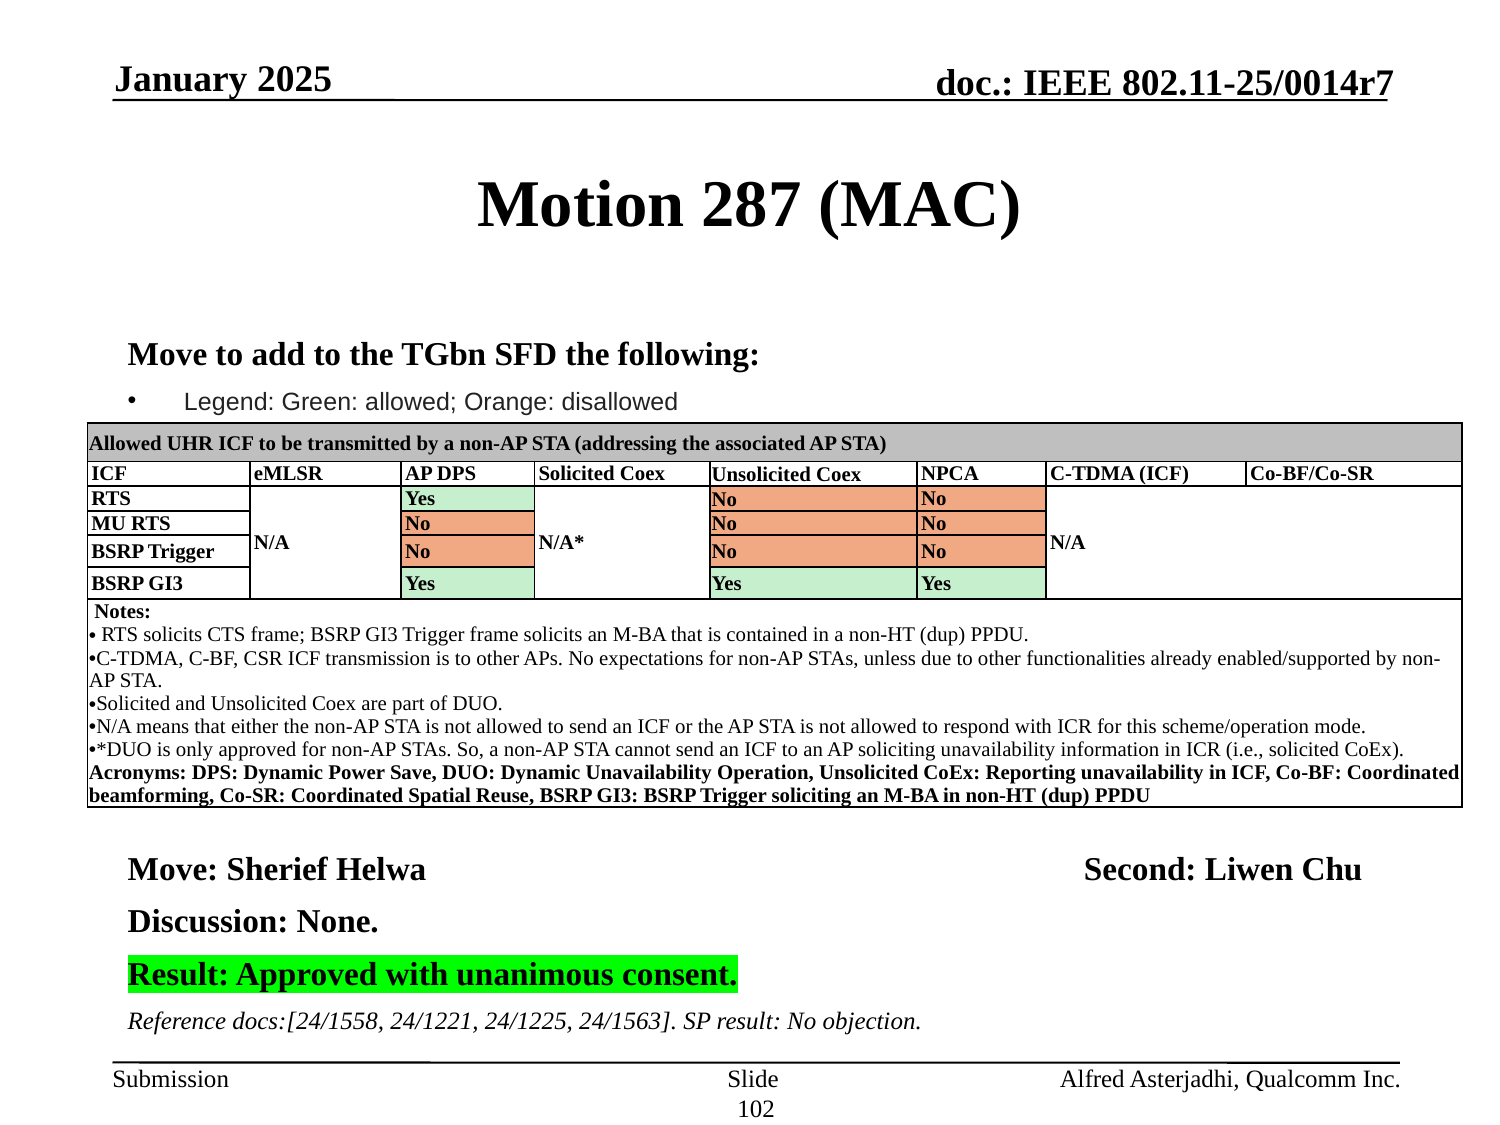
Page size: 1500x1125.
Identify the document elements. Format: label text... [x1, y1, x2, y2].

table_cell NPCA [918, 462, 1045, 485]
table_cell eMLSR [251, 462, 400, 485]
table_header Allowed UHR ICF to be transmitted by a non-AP STA (addressing the associated AP STA) [88, 424, 1461, 461]
table_cell No [918, 512, 1045, 534]
table_cell No [711, 487, 916, 510]
table_cell N/A [1047, 487, 1461, 598]
table_cell BSRP GI3 [88, 568, 249, 598]
table_cell No [402, 512, 534, 534]
table_cell C-TDMA (ICF) [1047, 462, 1245, 485]
table_cell No [402, 536, 534, 566]
table_cell Yes [402, 568, 534, 598]
table_cell N/A* [535, 487, 709, 598]
table_cell Co-BF/Co-SR [1247, 462, 1461, 485]
table_cell N/A [251, 487, 400, 598]
table_cell Notes: RTS solicits CTS frame; BSRP GI3 Trigger frame solicits an M-BA that is contained in a non-HT (dup) PPDU. C-TDMA, C-BF, CSR ICF transmission is to other APs. No expectations for non-AP STAs, unless due to other functionalities already enabled/supported by non-AP STA. Solicited and Unsolicited Coex are part of DUO. N/A means that either the non-AP STA is not allowed to send an ICF or the AP STA is not allowed to respond with ICR for this scheme/operation mode. *DUO is only approved for non-AP STAs. So, a non-AP STA cannot send an ICF to an AP soliciting unavailability information in ICR (i.e., solicited CoEx). Acronyms: DPS: Dynamic Power Save, DUO: Dynamic Unavailability Operation, Unsolicited CoEx: Reporting unavailability in ICF, Co-BF: Coordinated beamforming, Co-SR: Coordinated Spatial Reuse, BSRP GI3: BSRP Trigger soliciting an M-BA in non-HT (dup) PPDU [88, 600, 1461, 806]
slide_number Slide 102 [712, 1061, 800, 1123]
table_cell Yes [711, 568, 916, 598]
table_cell ICF [88, 462, 249, 485]
table_cell No [918, 536, 1045, 566]
table_cell No [711, 512, 916, 534]
table_cell Yes [402, 487, 534, 510]
list Move to add to the TGbn SFD the following: Legend: Green: allowed; Orange: disallowed Move: Sherief Helwa Second: Liwen Chu Discussion: None. Result: Approved with unanimous consent. Reference docs:[24/1558, 24/1221, 24/1225, 24/1563]. SP result: No objection. [112, 324, 1388, 422]
title Motion 287 (MAC) [112, 112, 1388, 288]
table_cell No [711, 536, 916, 566]
table_cell AP DPS [402, 462, 534, 485]
table_cell Solicited Coex [535, 462, 709, 485]
list Move to add to the TGbn SFD the following: Legend: Green: allowed; Orange: disallowed Move: Sherief Helwa Second: Liwen Chu Discussion: None. Result: Approved with unanimous consent. Reference docs:[24/1558, 24/1221, 24/1225, 24/1563]. SP result: No objection. [112, 808, 1388, 1063]
table_cell No [918, 487, 1045, 510]
table_cell Unsolicited Coex [711, 462, 916, 485]
table_cell Yes [918, 568, 1045, 598]
footer Alfred Asterjadhi, Qualcomm Inc. [878, 1061, 1402, 1093]
table_cell BSRP Trigger [88, 536, 249, 566]
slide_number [114, 54, 423, 100]
table_cell RTS [88, 487, 249, 510]
table_cell MU RTS [88, 512, 249, 534]
